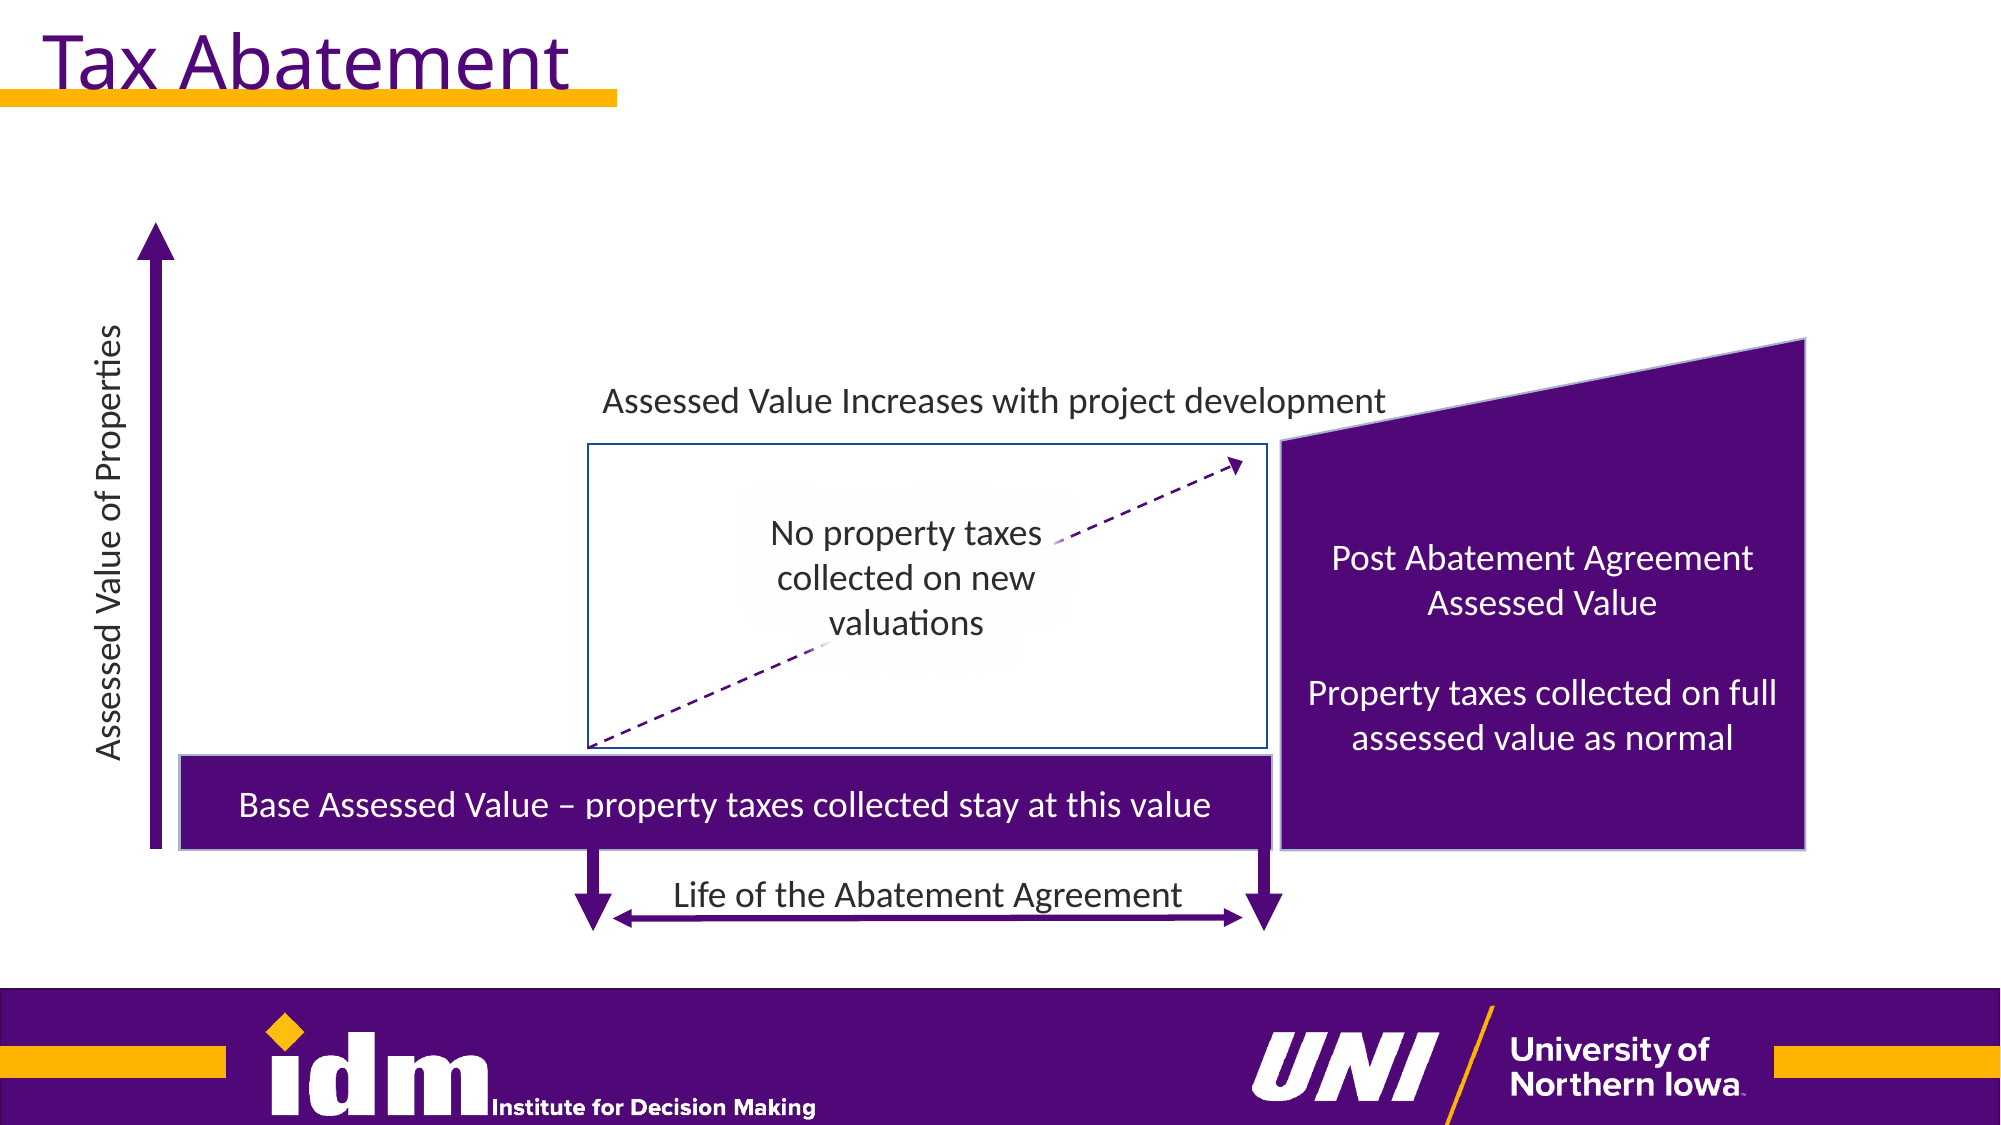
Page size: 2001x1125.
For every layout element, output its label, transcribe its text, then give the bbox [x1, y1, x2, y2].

text_box [587, 443, 1268, 749]
text_box Post Abatement Agreement Assessed Value Property taxes collected on full assessed value as normal [1279, 337, 1807, 852]
picture [1222, 959, 1775, 1125]
text_box Assessed Value Increases with project development [587, 368, 1460, 429]
text_box Life of the Abatement Agreement [642, 919, 1215, 923]
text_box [587, 461, 1243, 749]
text_box Assessed Value of Properties [75, 258, 135, 776]
picture [265, 1012, 816, 1124]
text_box Base Assessed Value – property taxes collected stay at this value [178, 754, 1273, 851]
title Tax Abatement [27, 17, 1753, 188]
text_box Life of the Abatement Agreement [642, 862, 1215, 917]
